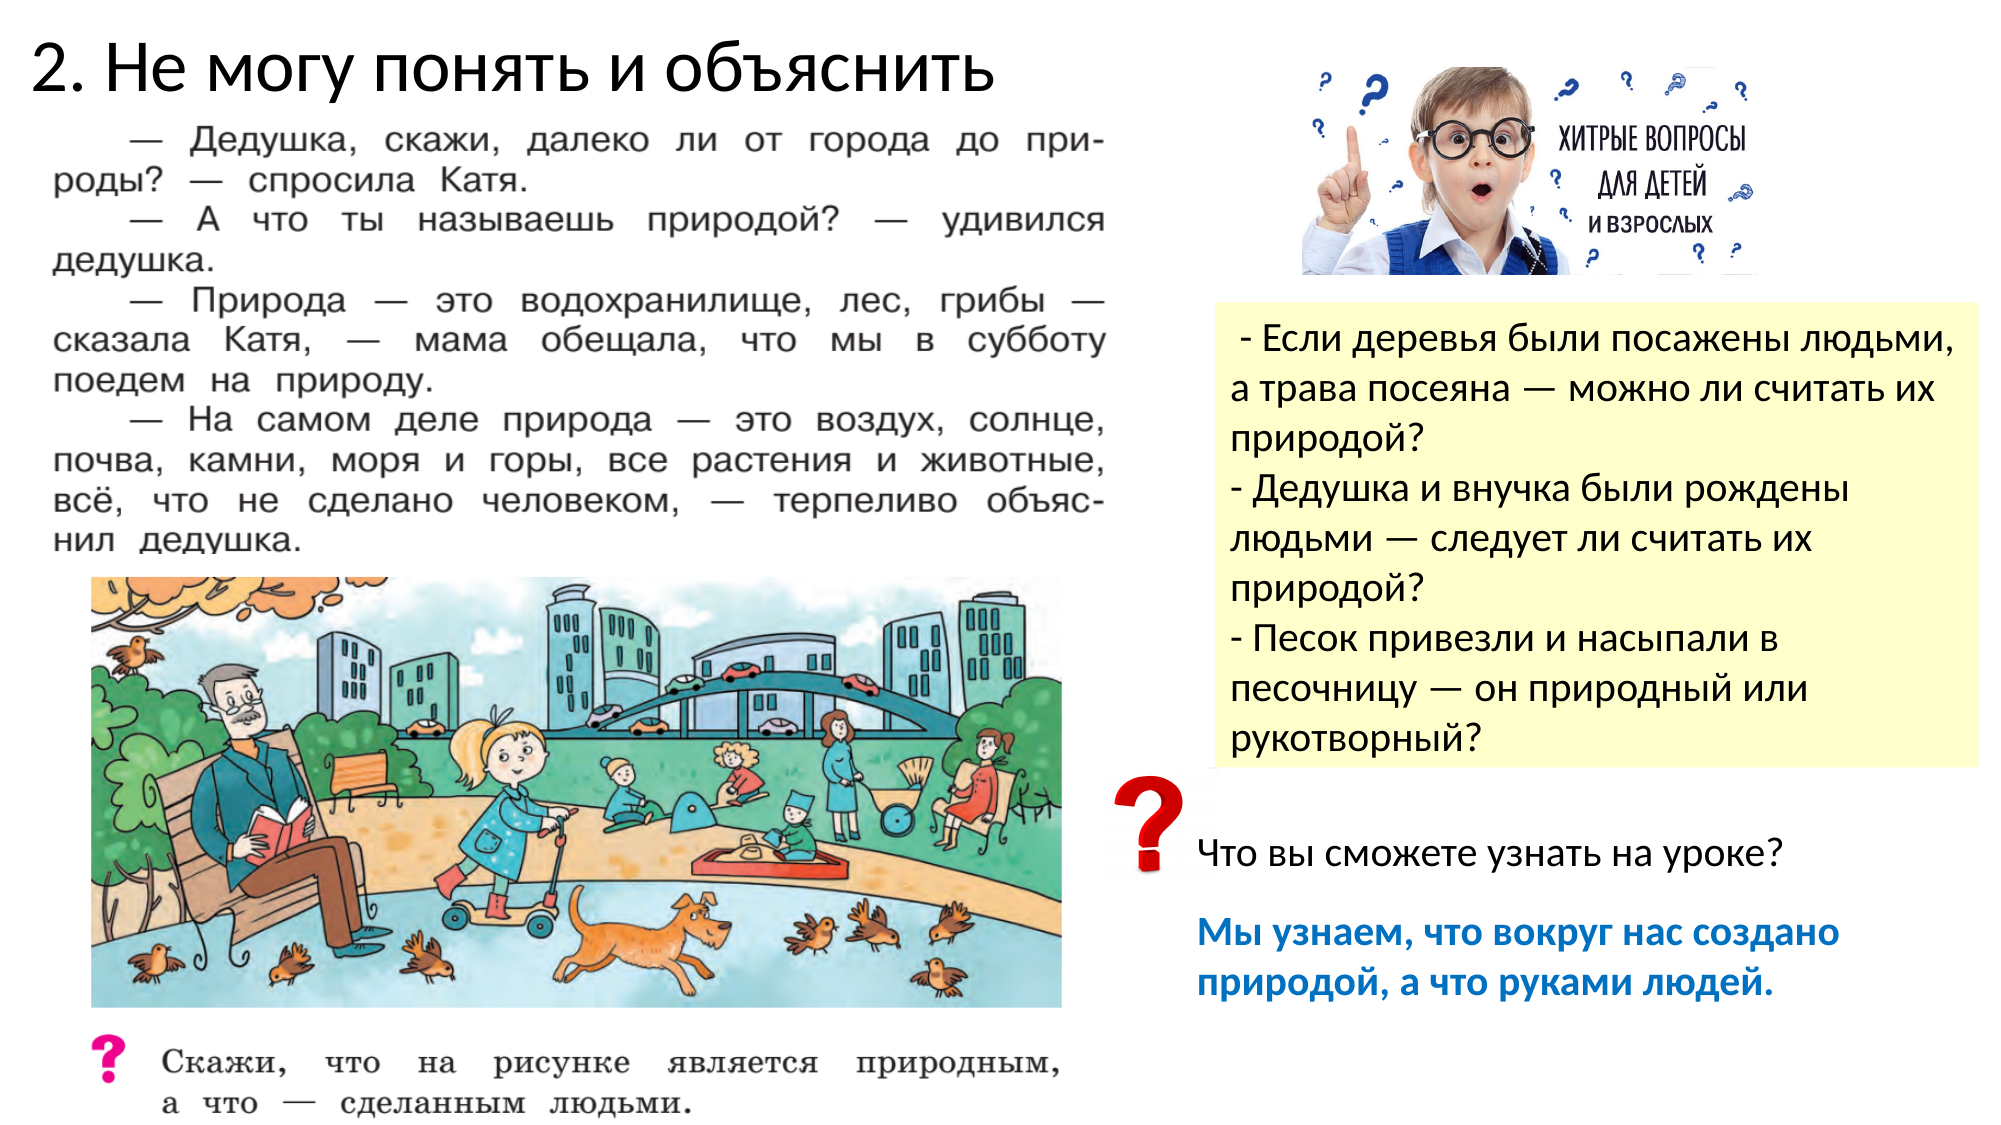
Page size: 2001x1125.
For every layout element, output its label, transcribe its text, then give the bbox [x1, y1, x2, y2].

text_box Что вы сможете узнать на уроке? [1220, 817, 1979, 883]
text_box - Если деревья были посажены людьми, а трава посеяна — можно ли считать их природой? - Дедушка и внучка были рождены людьми — следует ли считать их природой? - Песок привезли и насыпали в песочницу — он природный или рукотворный? [1215, 302, 1979, 768]
picture [21, 120, 1220, 1125]
title 2. Не могу понять и объяснить [15, 0, 1148, 135]
picture [1302, 67, 1757, 275]
text_box Мы узнаем, что вокруг нас создано природой, а что руками людей. [1182, 895, 1979, 1011]
